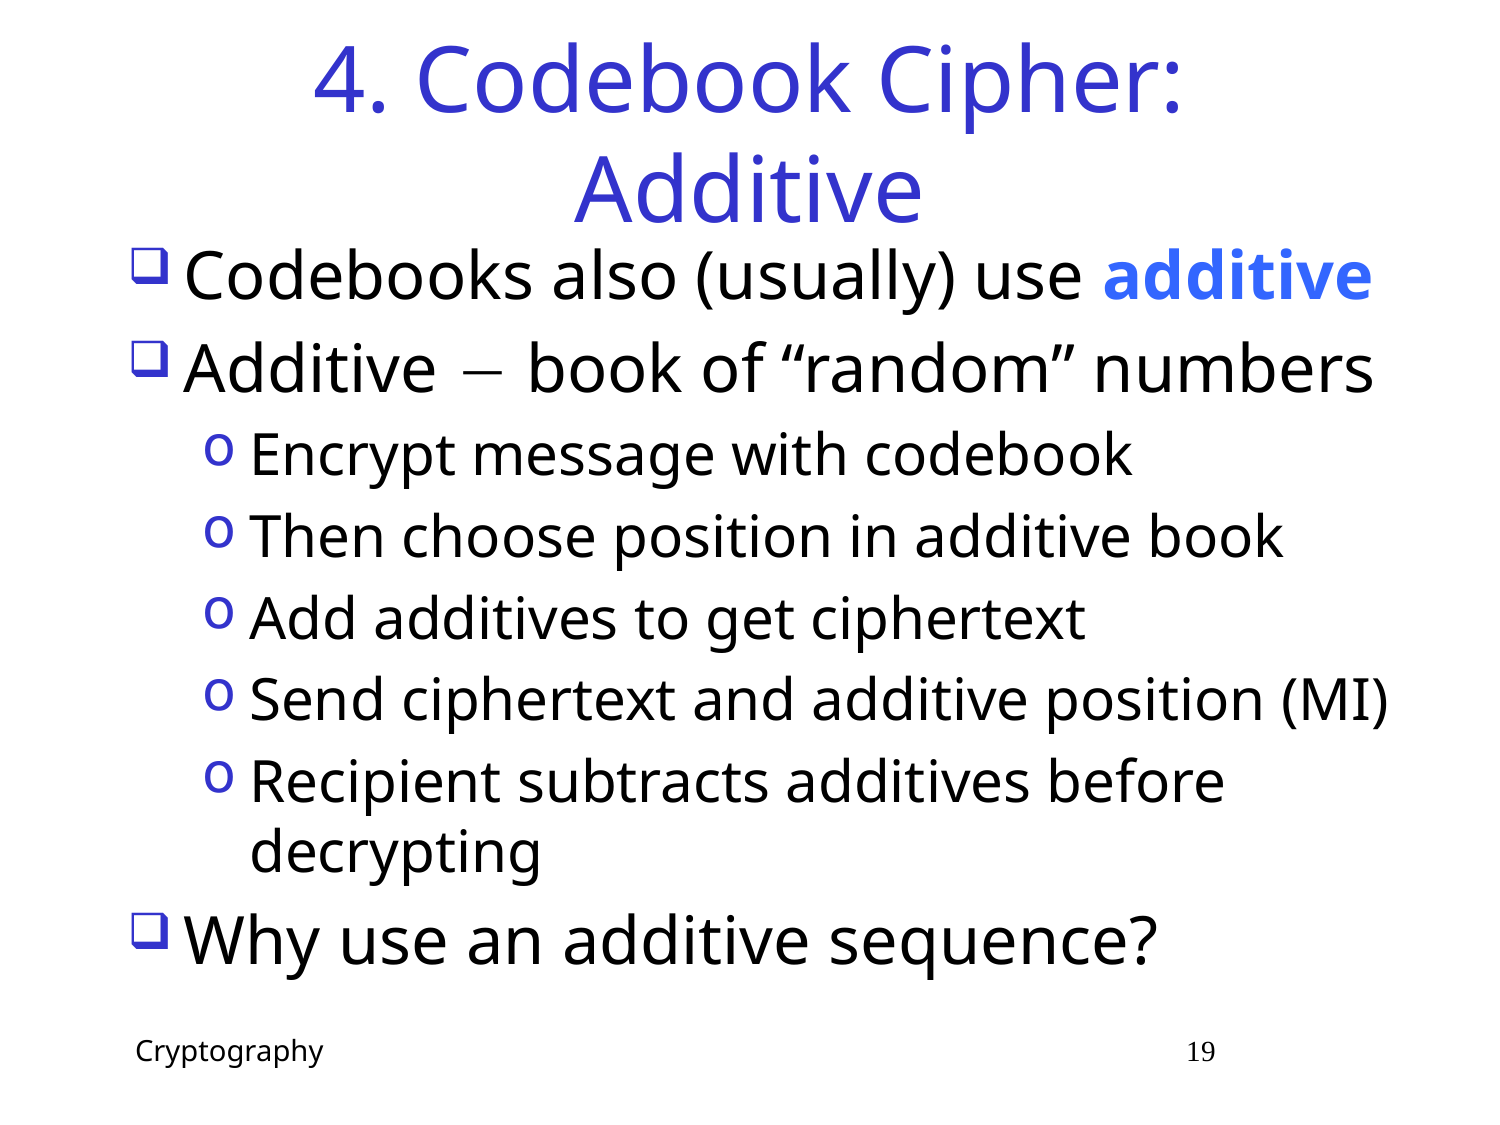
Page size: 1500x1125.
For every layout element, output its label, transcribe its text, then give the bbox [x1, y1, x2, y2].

footer Cryptography 19 [112, 1024, 1401, 1101]
title 4. Codebook Cipher: Additive [112, 37, 1388, 224]
list Codebooks also (usually) use additive Additive  book of “random” numbers Encrypt message with codebook Then choose position in additive book Add additives to get ciphertext Send ciphertext and additive position (MI) Recipient subtracts additives before decrypting Why use an additive sequence? [112, 224, 1438, 988]
